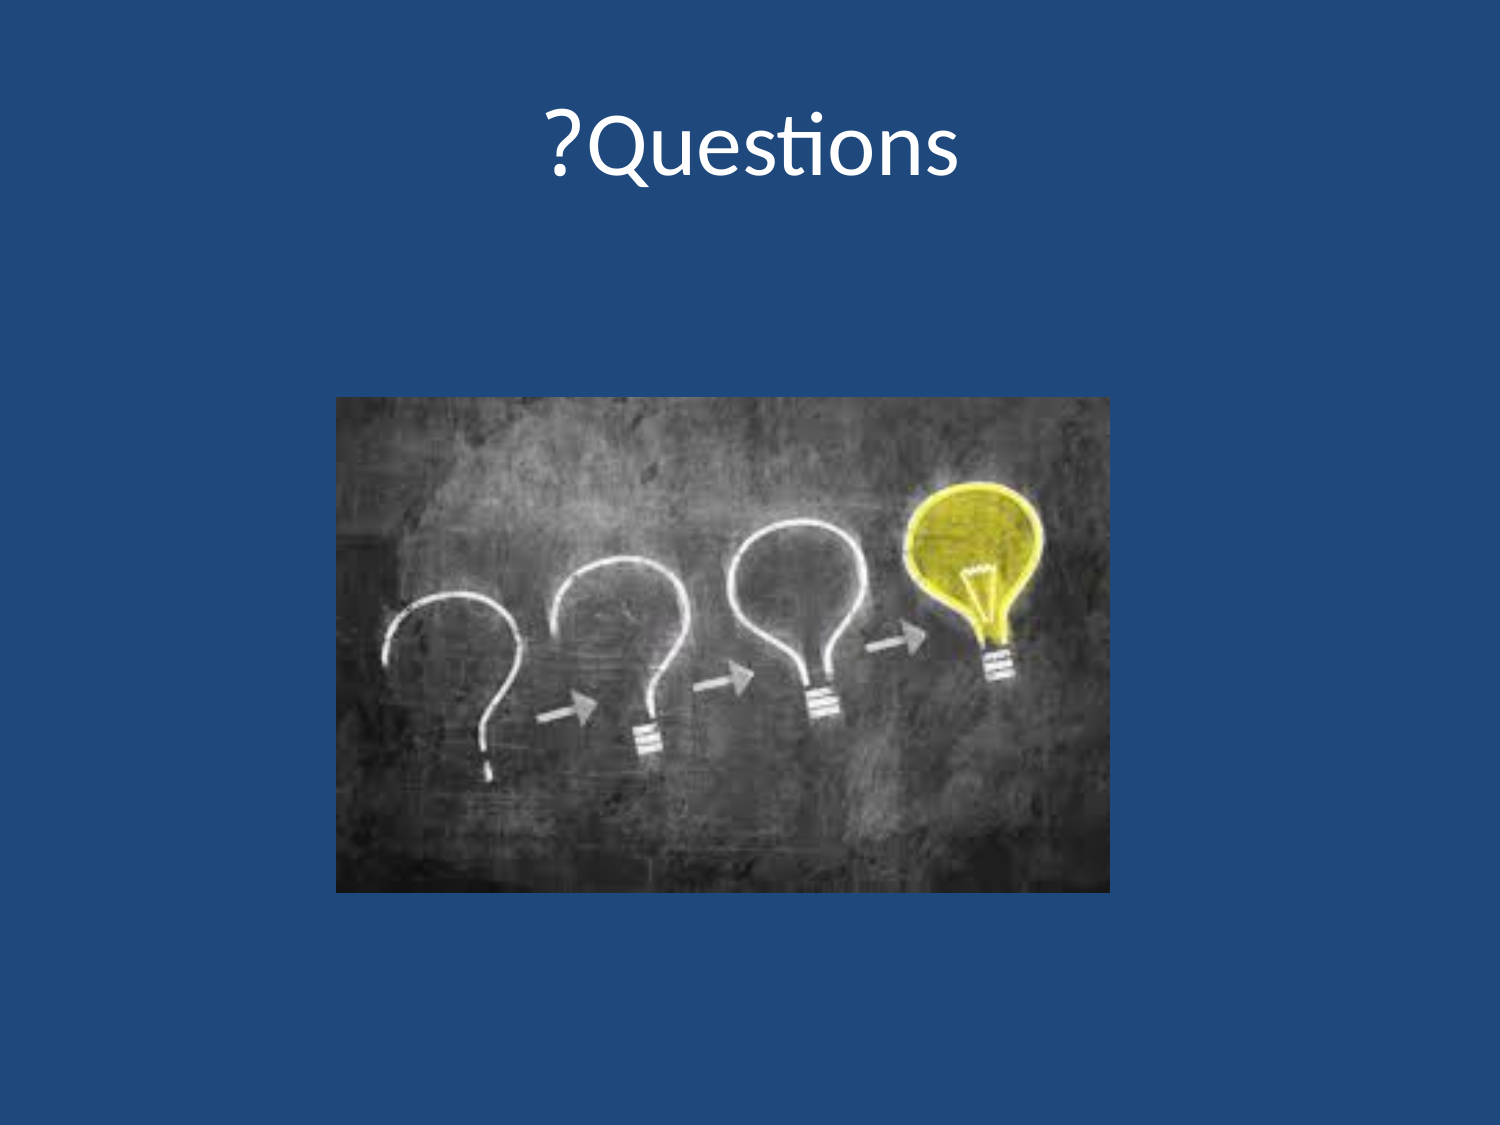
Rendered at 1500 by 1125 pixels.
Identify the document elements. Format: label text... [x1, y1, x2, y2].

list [336, 396, 1110, 893]
title Questions? [75, 45, 1425, 233]
